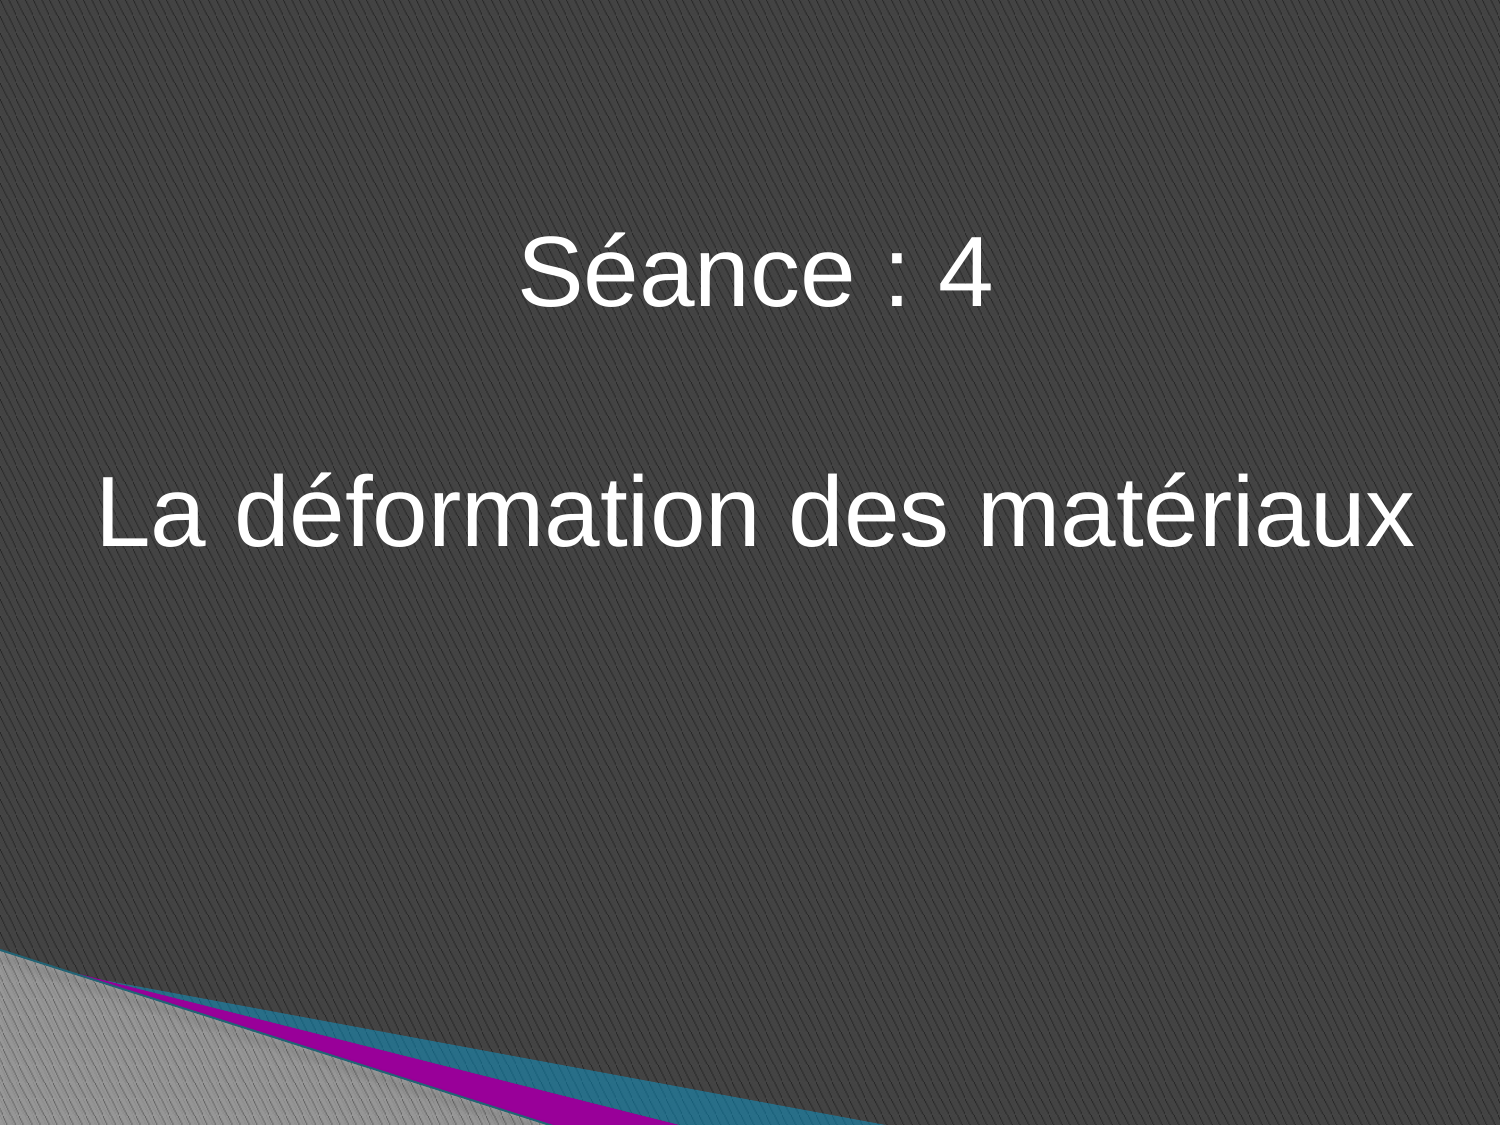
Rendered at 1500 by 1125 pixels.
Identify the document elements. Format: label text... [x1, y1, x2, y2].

text_box Séance : 4 La déformation des matériaux [29, 198, 1483, 574]
